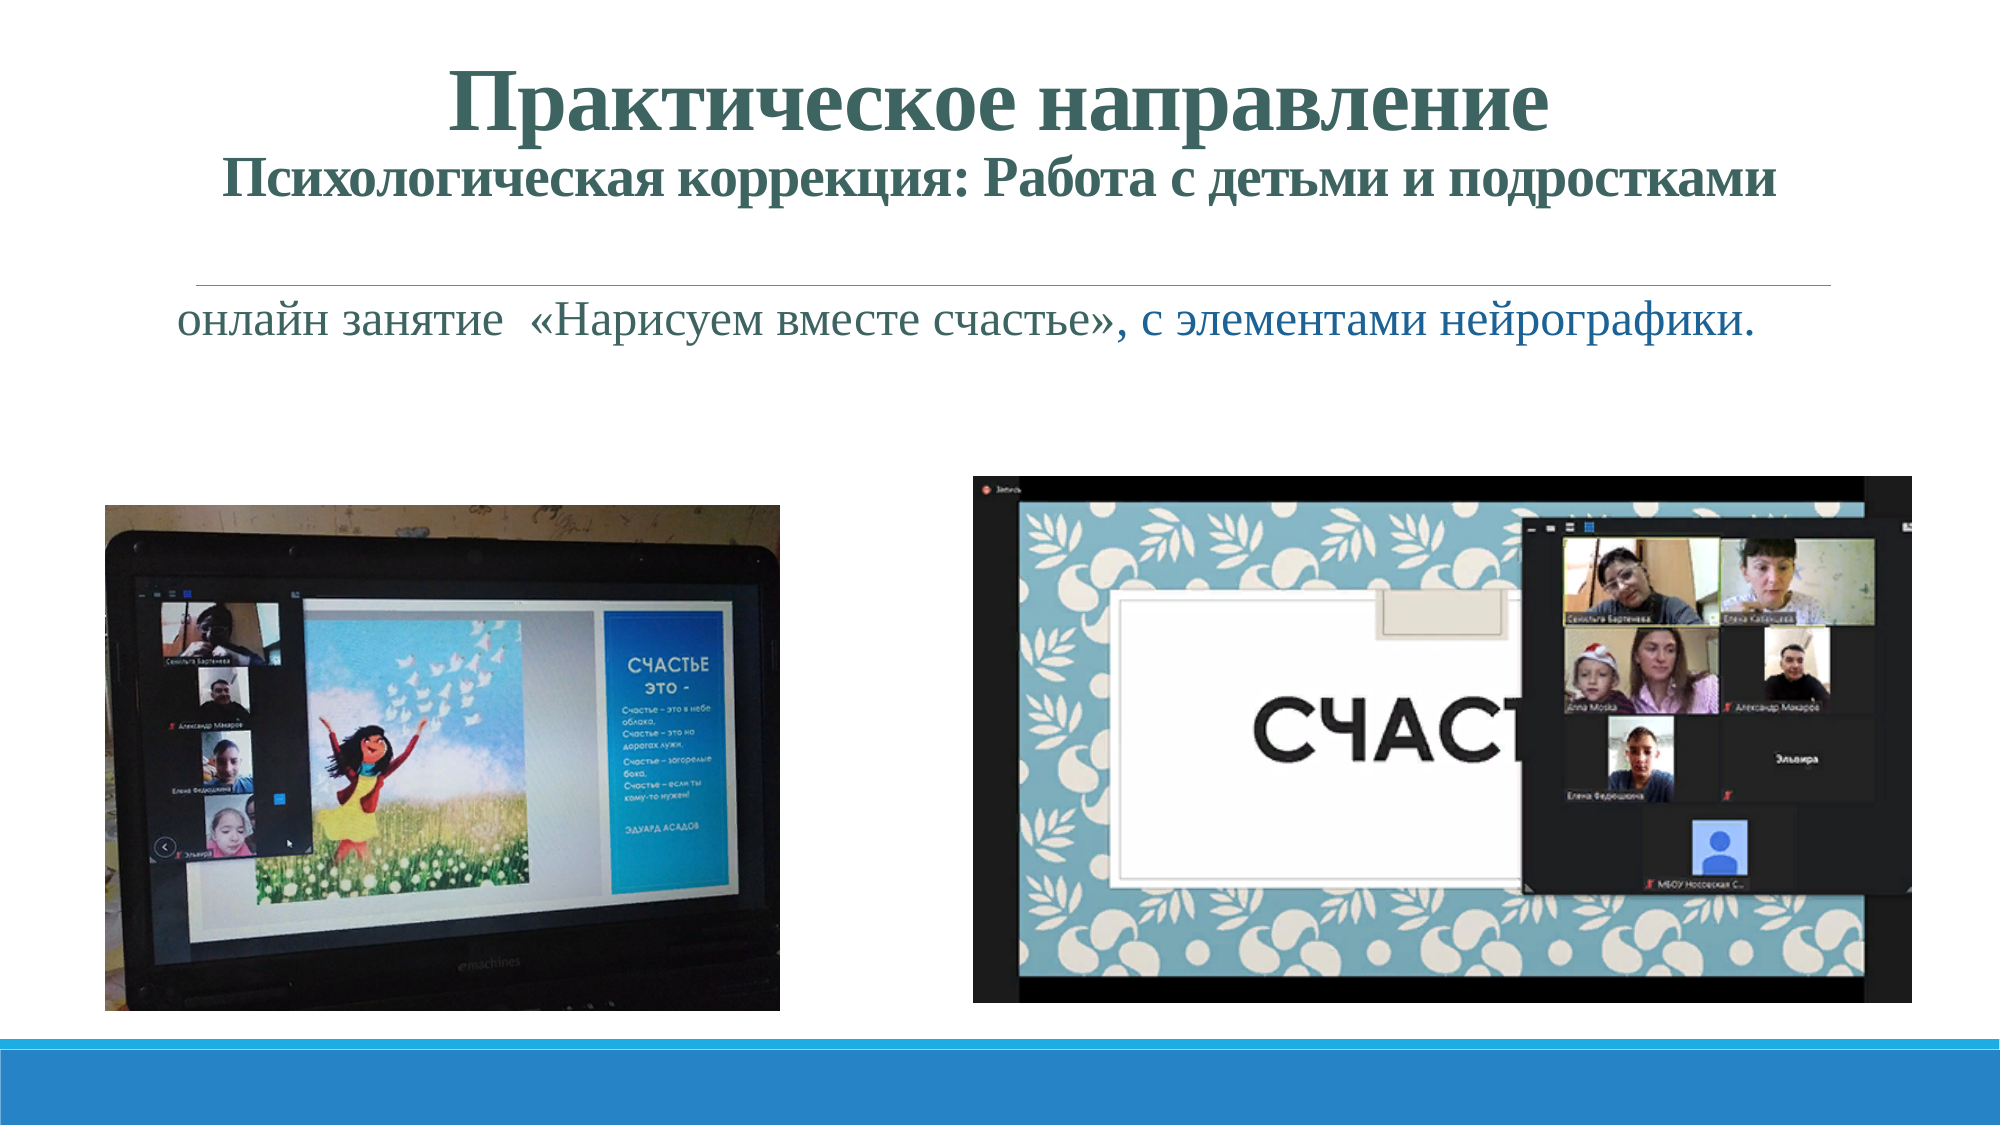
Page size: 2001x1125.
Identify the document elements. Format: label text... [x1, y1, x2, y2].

picture [973, 475, 1912, 1004]
list онлайн занятие «Нарисуем вместе счастье», с элементами нейрографики. [116, 285, 1818, 945]
picture [104, 504, 780, 1012]
title Практическое направление Психологическая коррекция: Работа с детьми и подростками [116, 47, 1884, 285]
